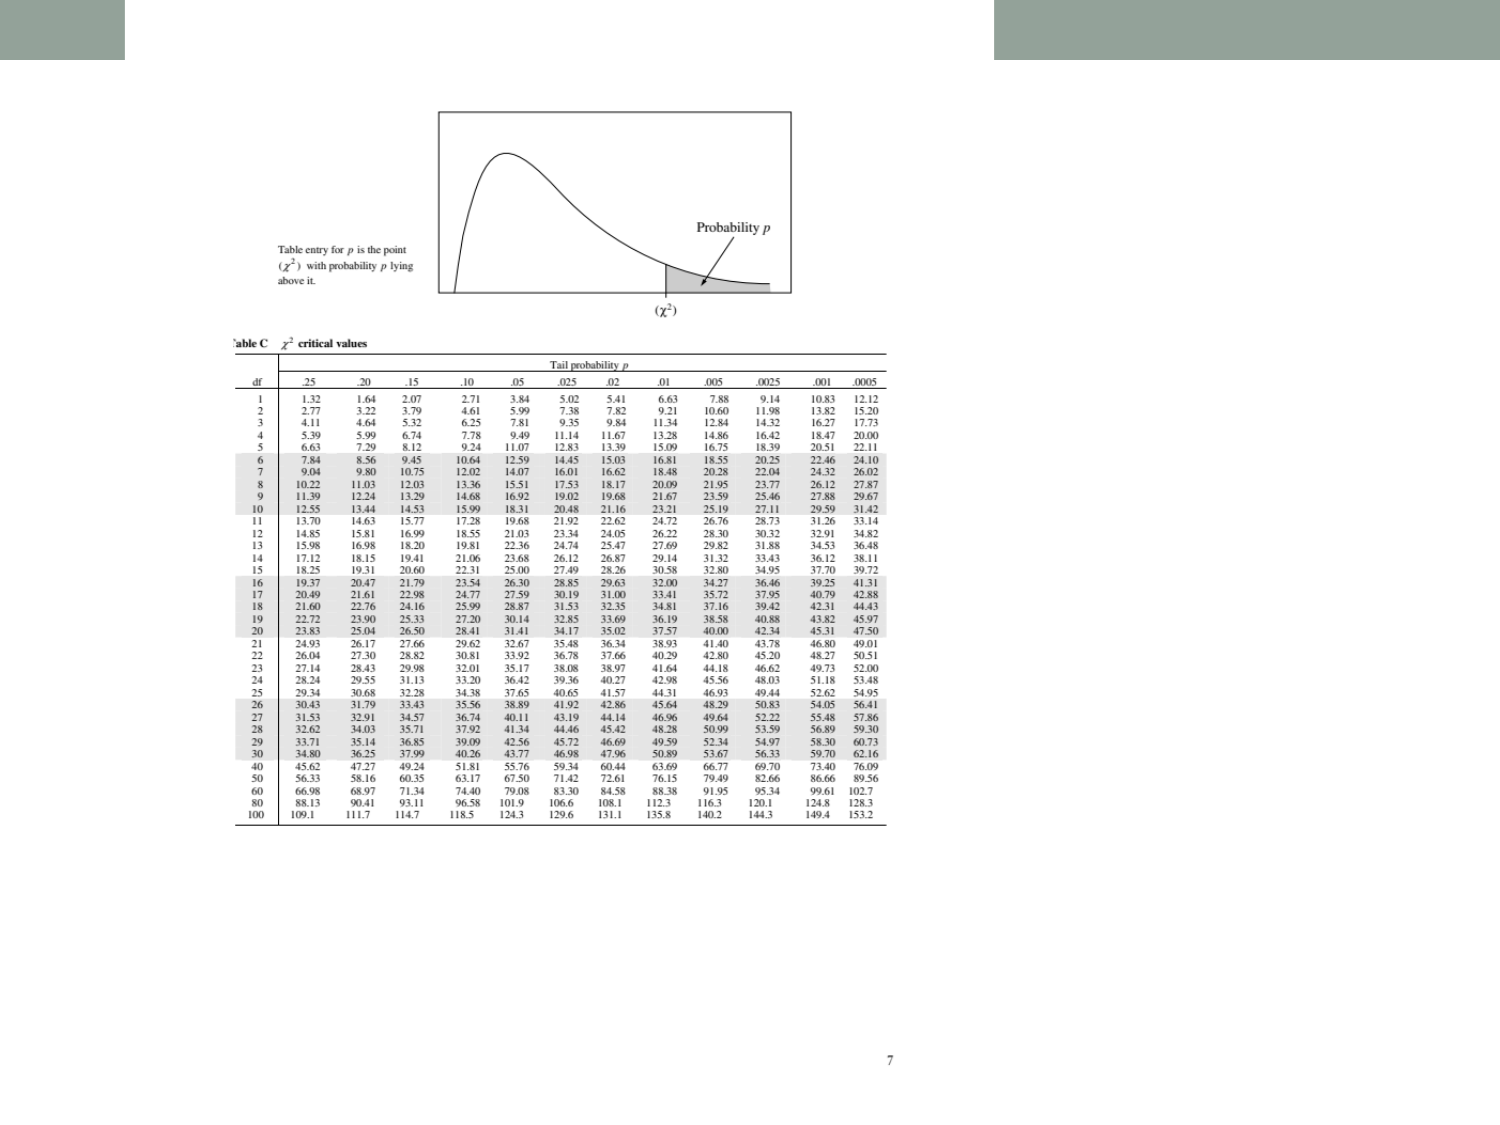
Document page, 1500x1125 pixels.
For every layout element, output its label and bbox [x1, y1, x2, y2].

picture [124, 0, 995, 1125]
